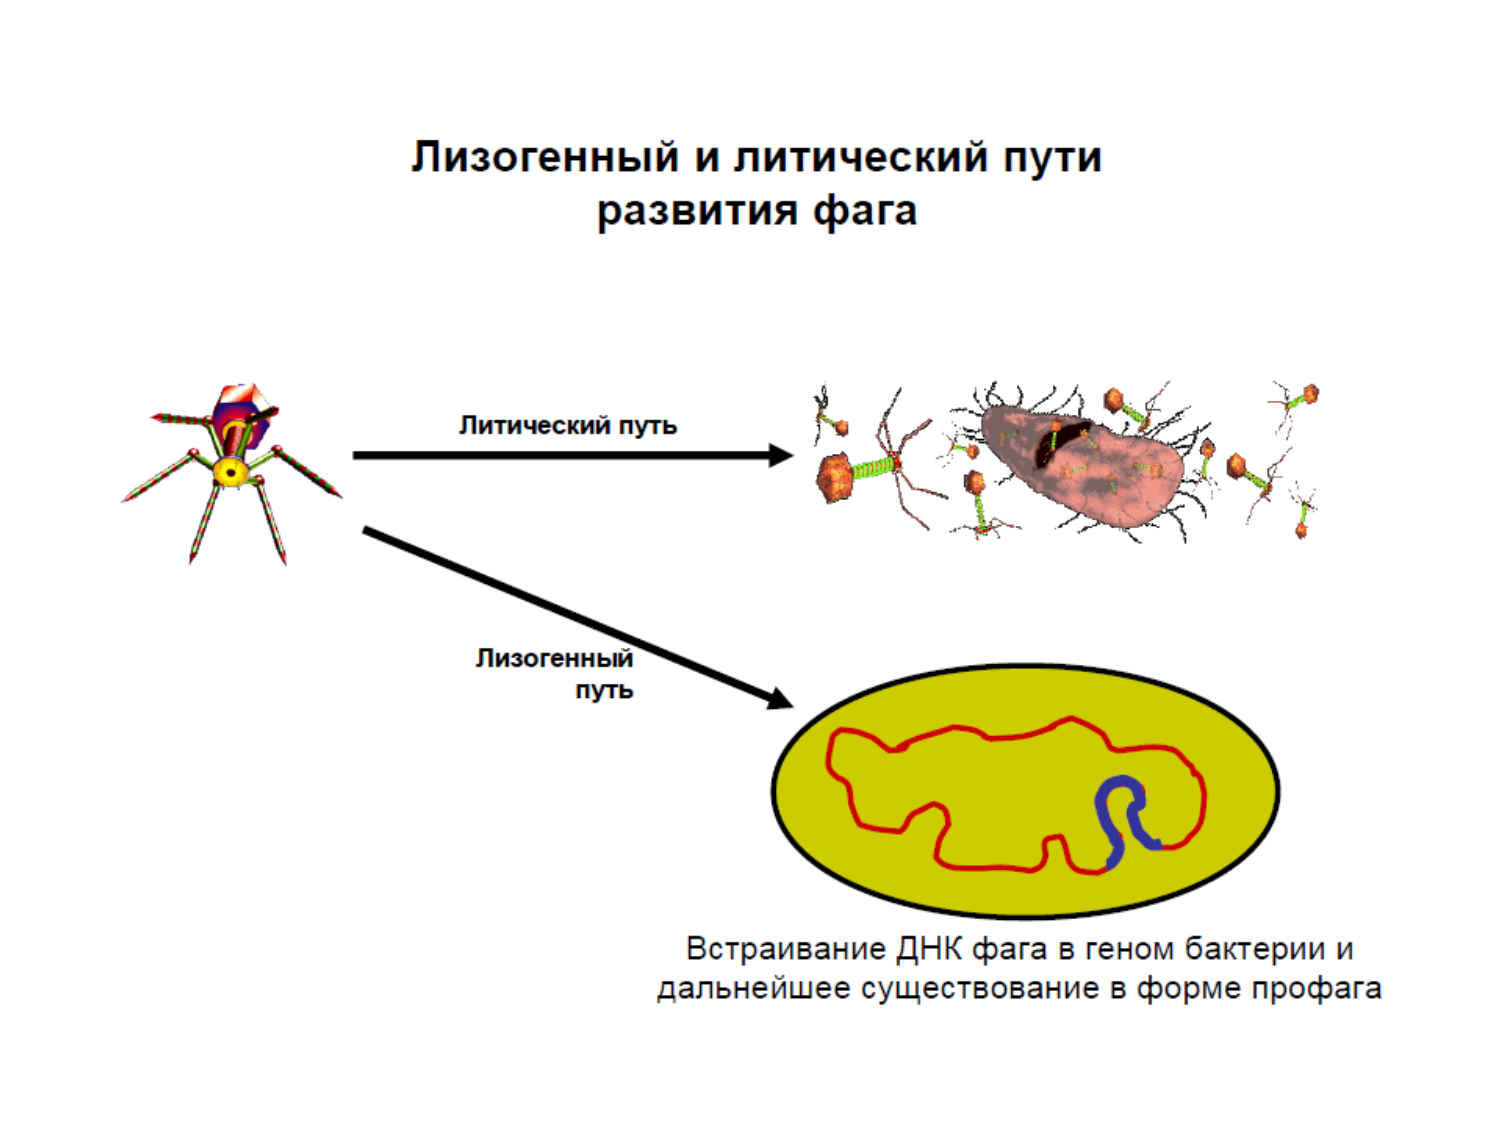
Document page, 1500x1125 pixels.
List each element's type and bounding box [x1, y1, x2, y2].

picture [93, 70, 1407, 1055]
